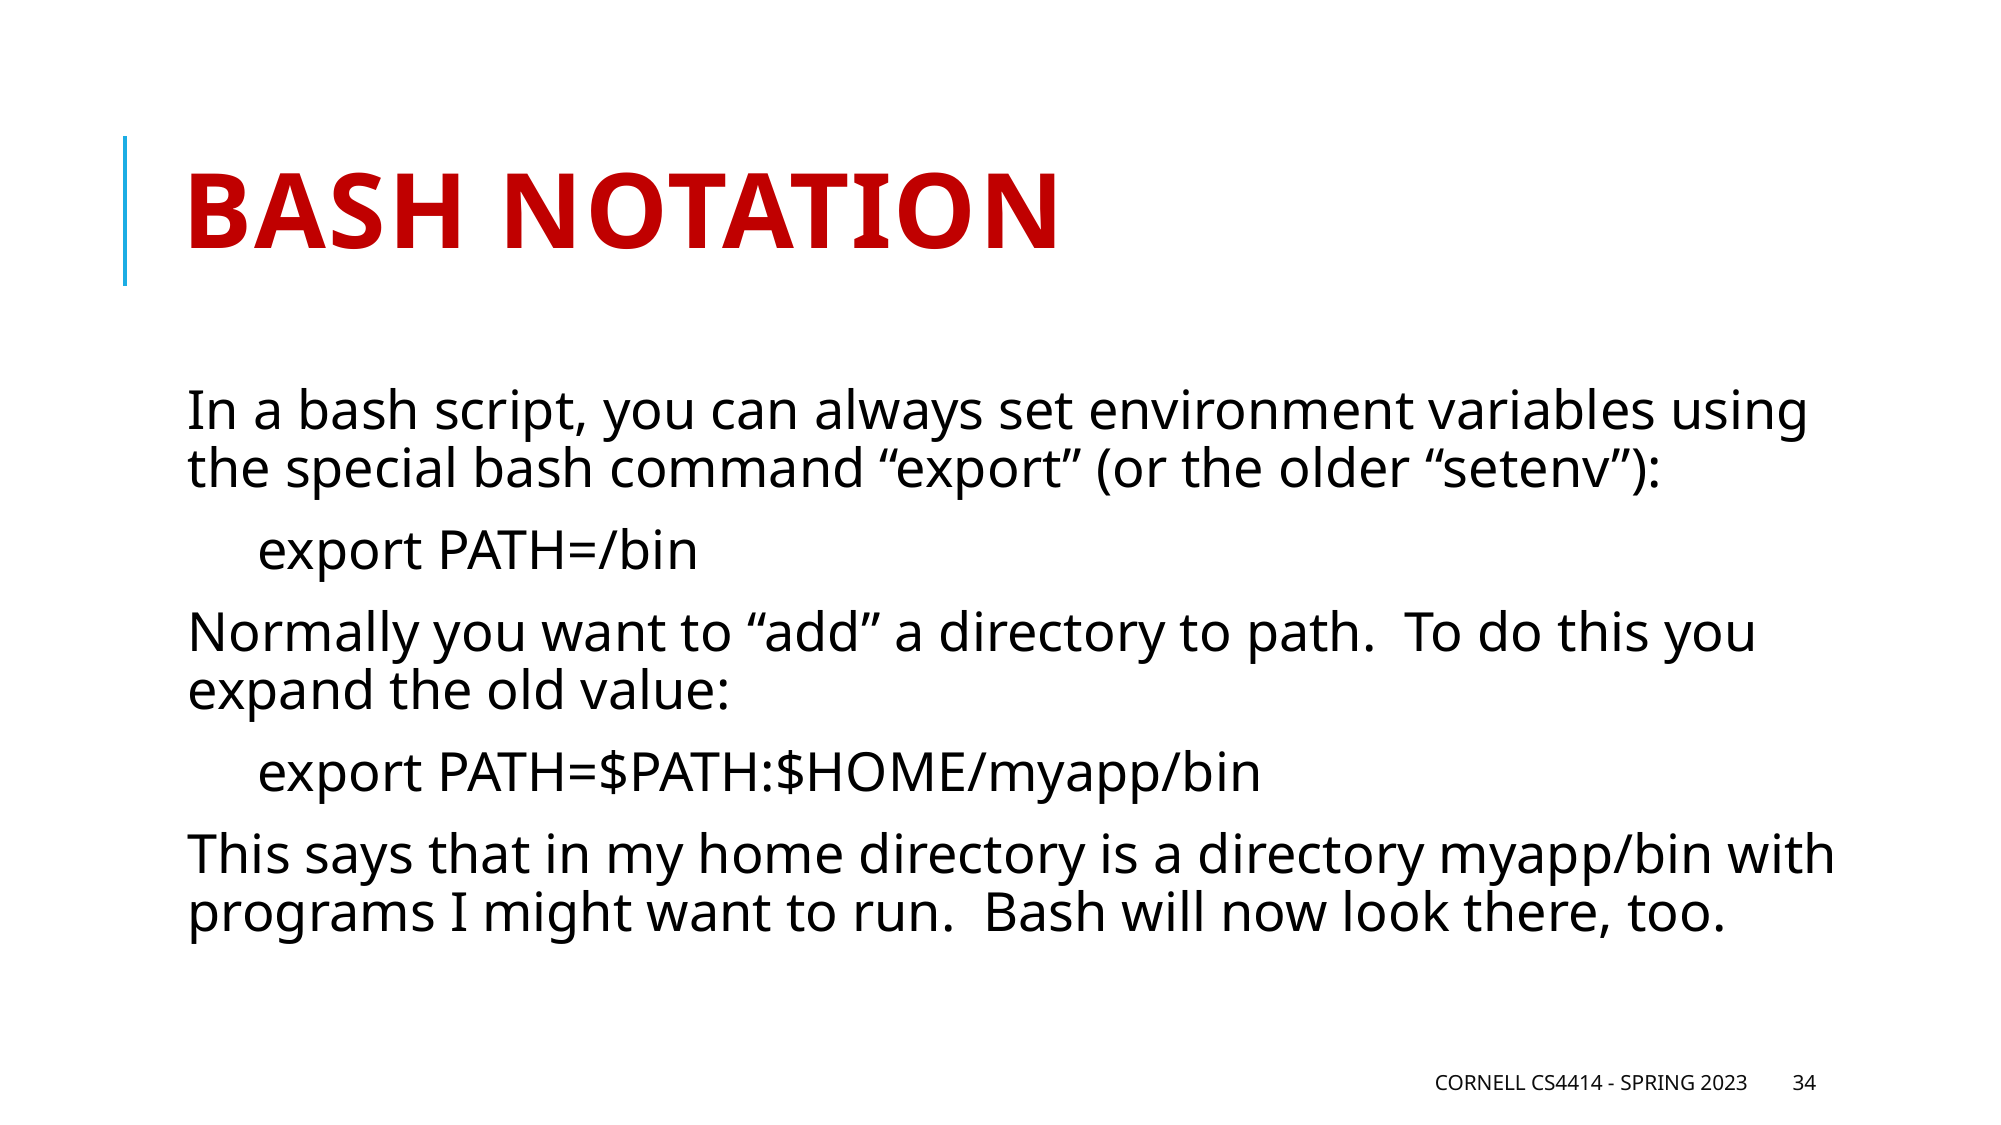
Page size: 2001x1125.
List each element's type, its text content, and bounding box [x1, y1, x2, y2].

slide_number 34 [1777, 1061, 1938, 1107]
list In a bash script, you can always set environment variables using the special bash command “export” (or the older “setenv”): export PATH=/bin Normally you want to “add” a directory to path. To do this you expand the old value: export PATH=$PATH:$HOME/myapp/bin This says that in my home directory is a directory myapp/bin with programs I might want to run. Bash will now look there, too. [168, 375, 1914, 1035]
footer Cornell CS4414 - Spring 2023 [794, 1061, 1763, 1107]
title Bash notation [168, 96, 1914, 342]
